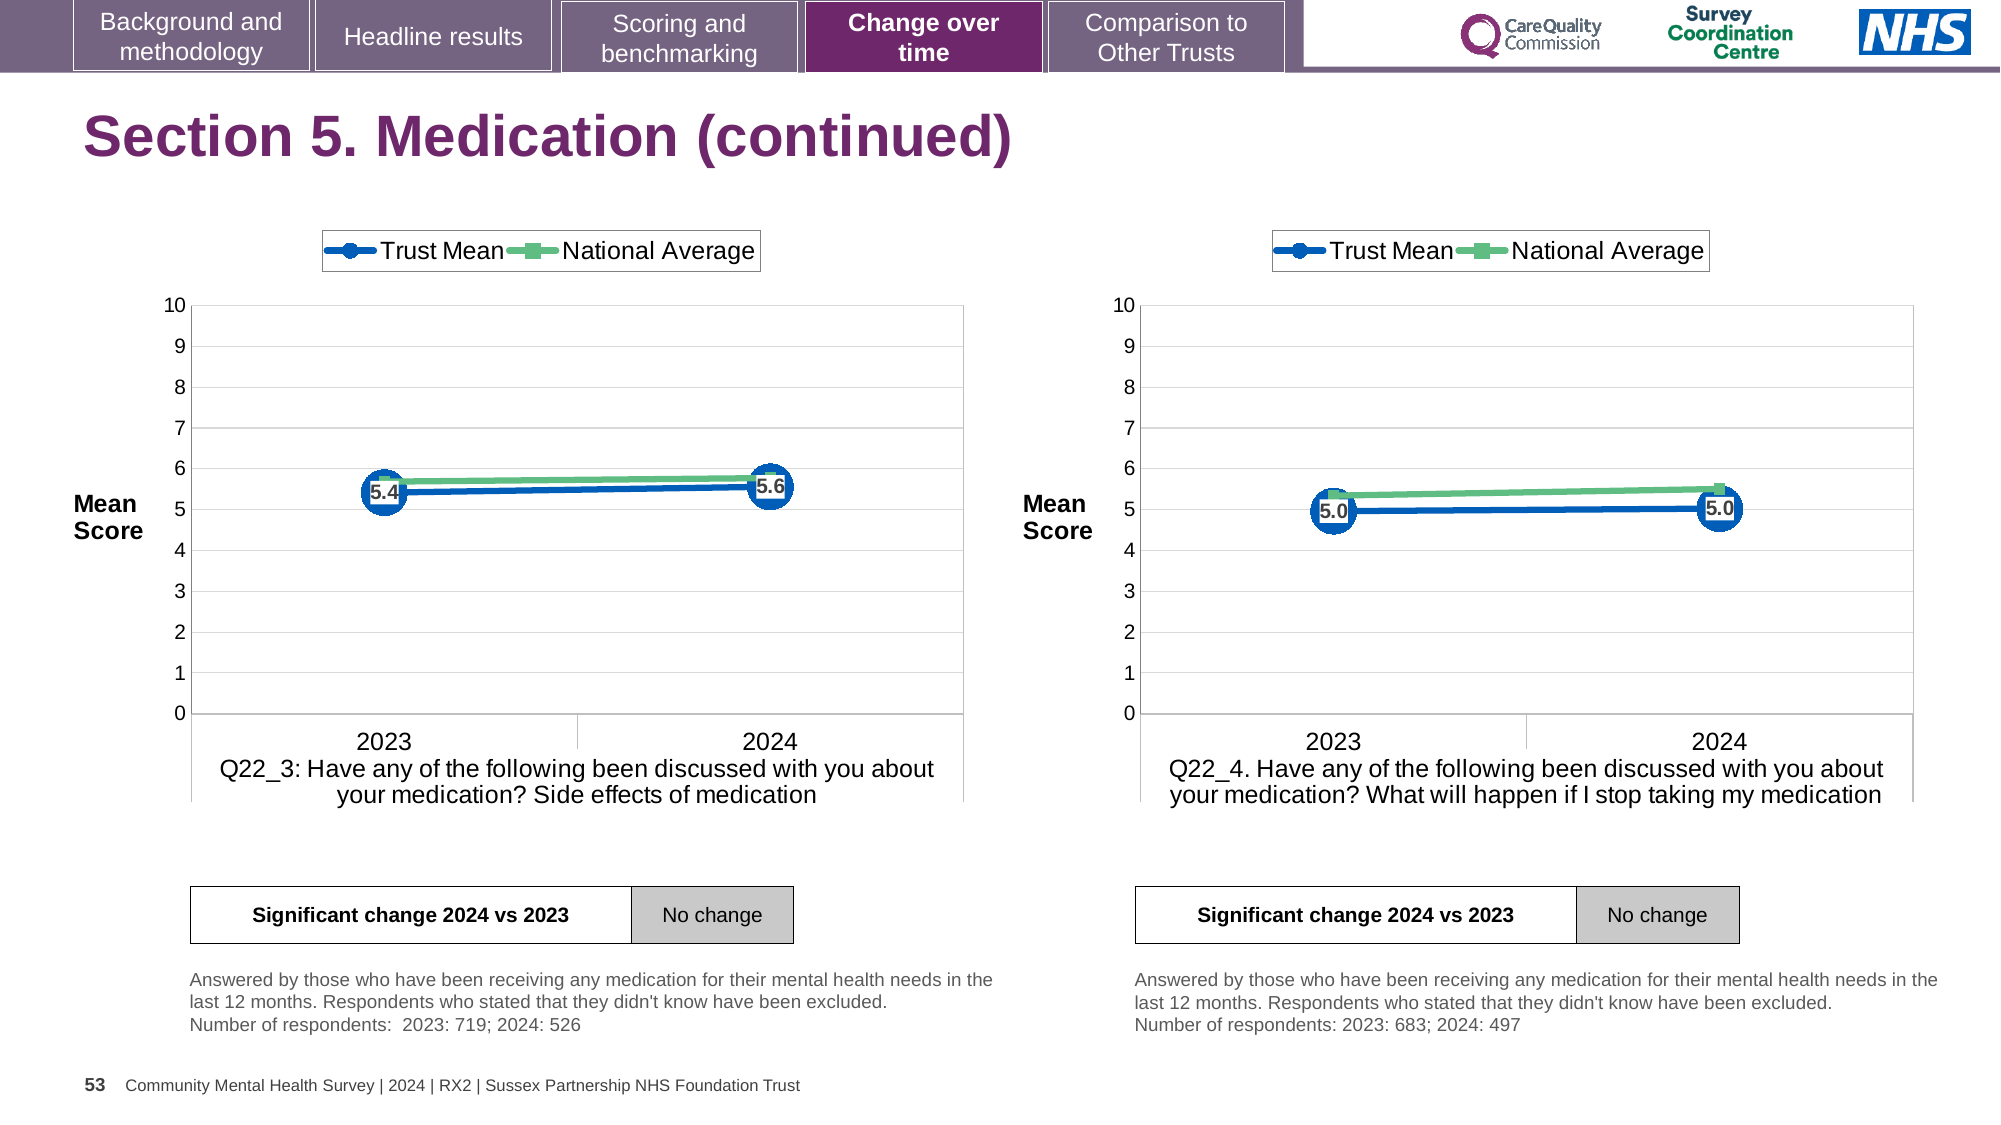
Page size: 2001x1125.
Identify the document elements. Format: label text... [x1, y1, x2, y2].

text_box Answered by those who have been receiving any medication for their mental health needs in the last 12 months. Respondents who stated that they didn't know have been excluded. Number of respondents: 2023: 719; 2024: 526 [174, 959, 1039, 1043]
table_header No change [1577, 887, 1739, 943]
text_box Answered by those who have been receiving any medication for their mental health needs in the last 12 months. Respondents who stated that they didn't know have been excluded. Number of respondents: 2023: 683; 2024: 497 [1119, 960, 1984, 1066]
picture [1859, 9, 1971, 55]
table_header Significant change 2024 vs 2023 [1136, 887, 1576, 943]
picture [1460, 13, 1602, 59]
title Section 5. Medication (continued) [68, 83, 1942, 191]
chart [1018, 228, 1916, 858]
table_header No change [632, 887, 793, 943]
text_box 53 [84, 1065, 122, 1125]
chart [68, 228, 966, 858]
picture [1666, 3, 1794, 61]
table_header Significant change 2024 vs 2023 [191, 887, 631, 943]
